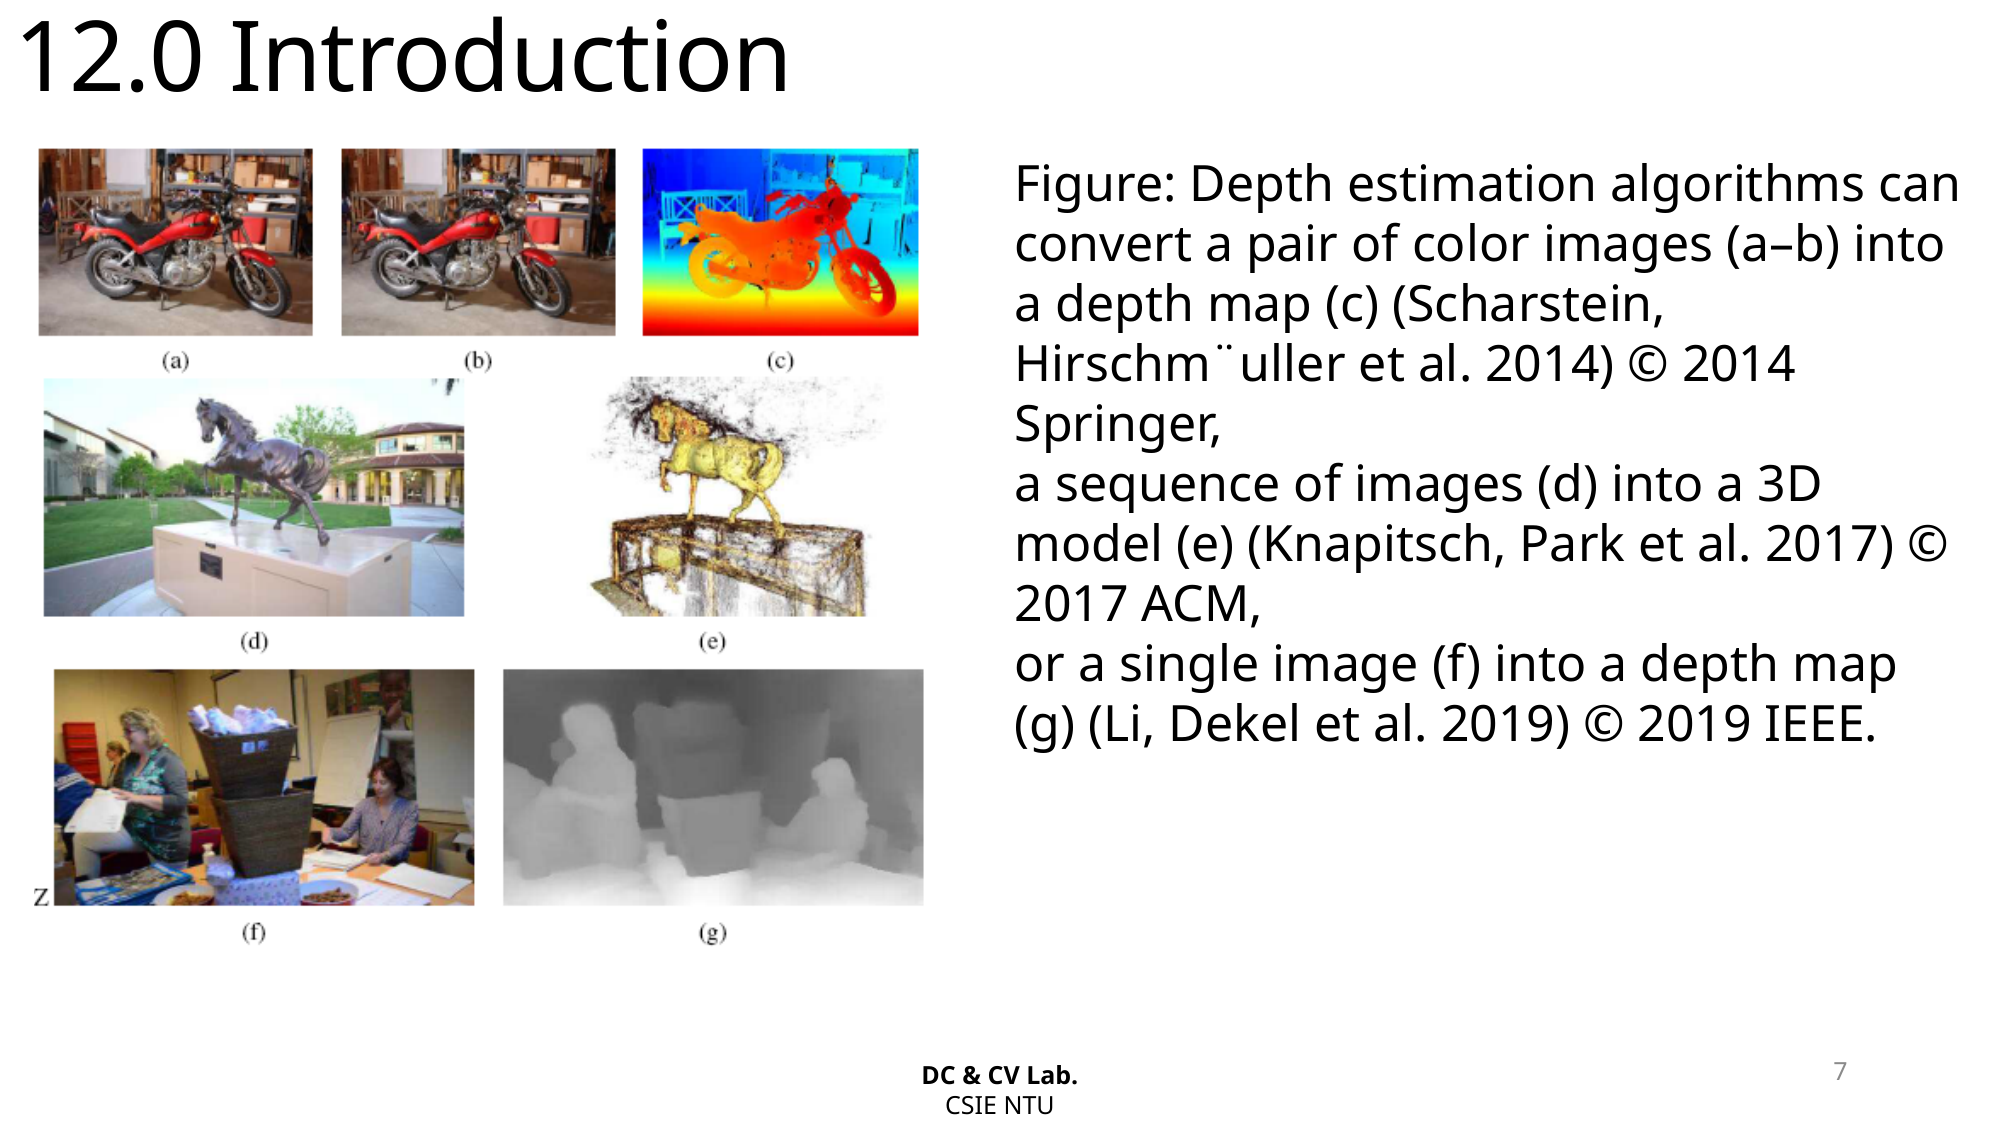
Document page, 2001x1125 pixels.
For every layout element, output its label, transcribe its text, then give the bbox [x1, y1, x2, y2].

slide_number 7 [1412, 1042, 1863, 1103]
text_box Figure: Depth estimation algorithms can convert a pair of color images (a–b) into a depth map (c) (Scharstein, Hirschm¨uller et al. 2014) © 2014 Springer, a sequence of images (d) into a 3D model (e) (Knapitsch, Park et al. 2017) © 2017 ACM, or a single image (f) into a depth map (g) (Li, Dekel et al. 2019) © 2019 IEEE. [999, 144, 1984, 759]
text_box 12.0 Introduction [0, 0, 2000, 124]
picture [33, 143, 930, 953]
